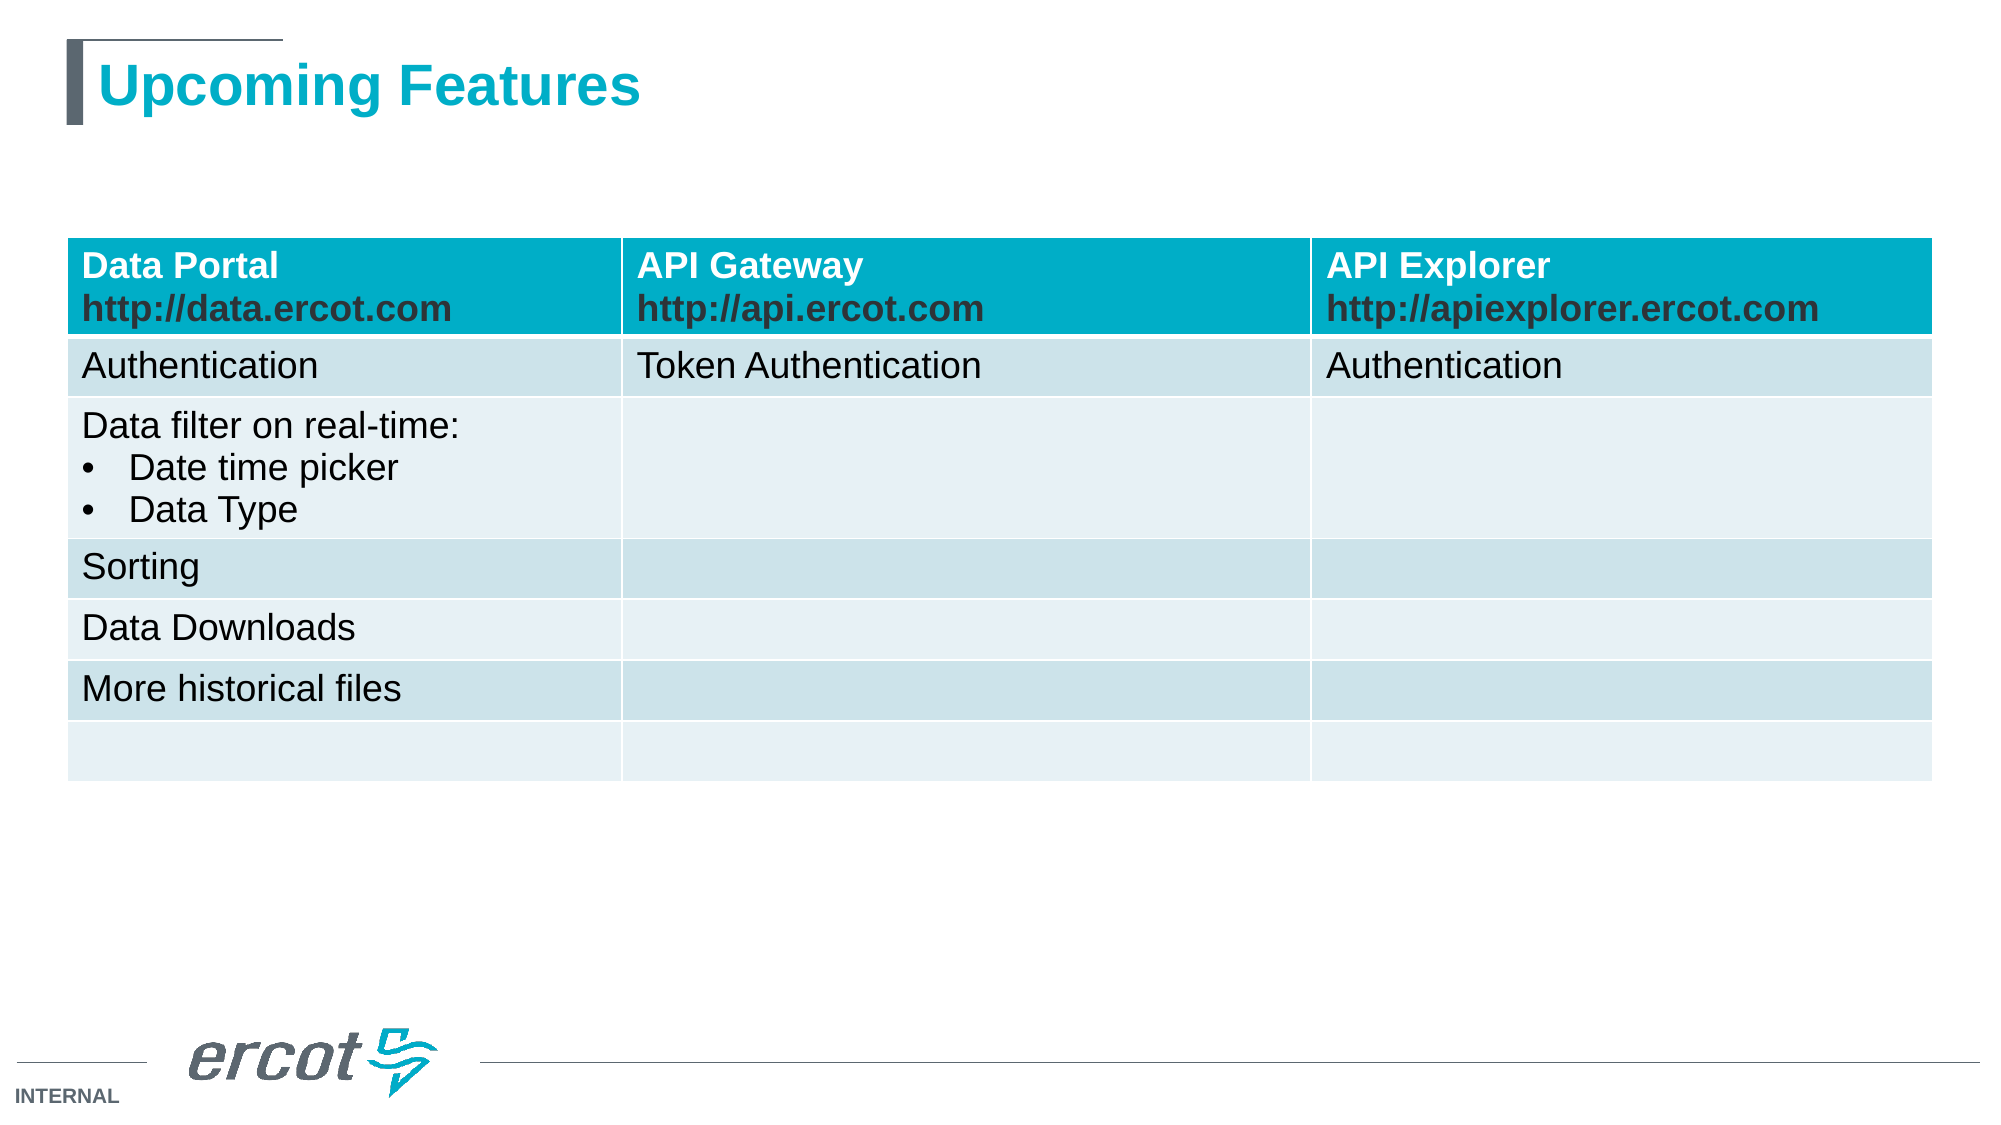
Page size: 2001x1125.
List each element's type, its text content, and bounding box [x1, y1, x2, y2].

table_header API Gateway http://api.ercot.com [623, 238, 1310, 334]
table_cell [1312, 600, 1932, 659]
table_cell More historical files [68, 661, 621, 720]
table_cell [1312, 539, 1932, 598]
table_header Data Portal http://data.ercot.com [68, 238, 621, 334]
table_cell Data filter on real-time: Date time picker Data Type [68, 398, 621, 538]
table_header API Explorer http://apiexplorer.ercot.com [1312, 238, 1932, 334]
table_cell [68, 722, 621, 781]
picture [183, 1024, 442, 1100]
table_cell [623, 661, 1310, 720]
table_cell Authentication [68, 339, 621, 396]
table_cell [623, 722, 1310, 781]
title Upcoming Features [83, 39, 1934, 125]
table_cell [623, 539, 1310, 598]
table_cell Data Downloads [68, 600, 621, 659]
table_cell Sorting [68, 539, 621, 598]
table_cell [1312, 398, 1932, 538]
table_cell [623, 600, 1310, 659]
table_cell [1312, 722, 1932, 781]
table_cell Authentication [1312, 339, 1932, 396]
table_cell [1312, 661, 1932, 720]
table_cell Token Authentication [623, 339, 1310, 396]
table_cell [623, 398, 1310, 538]
